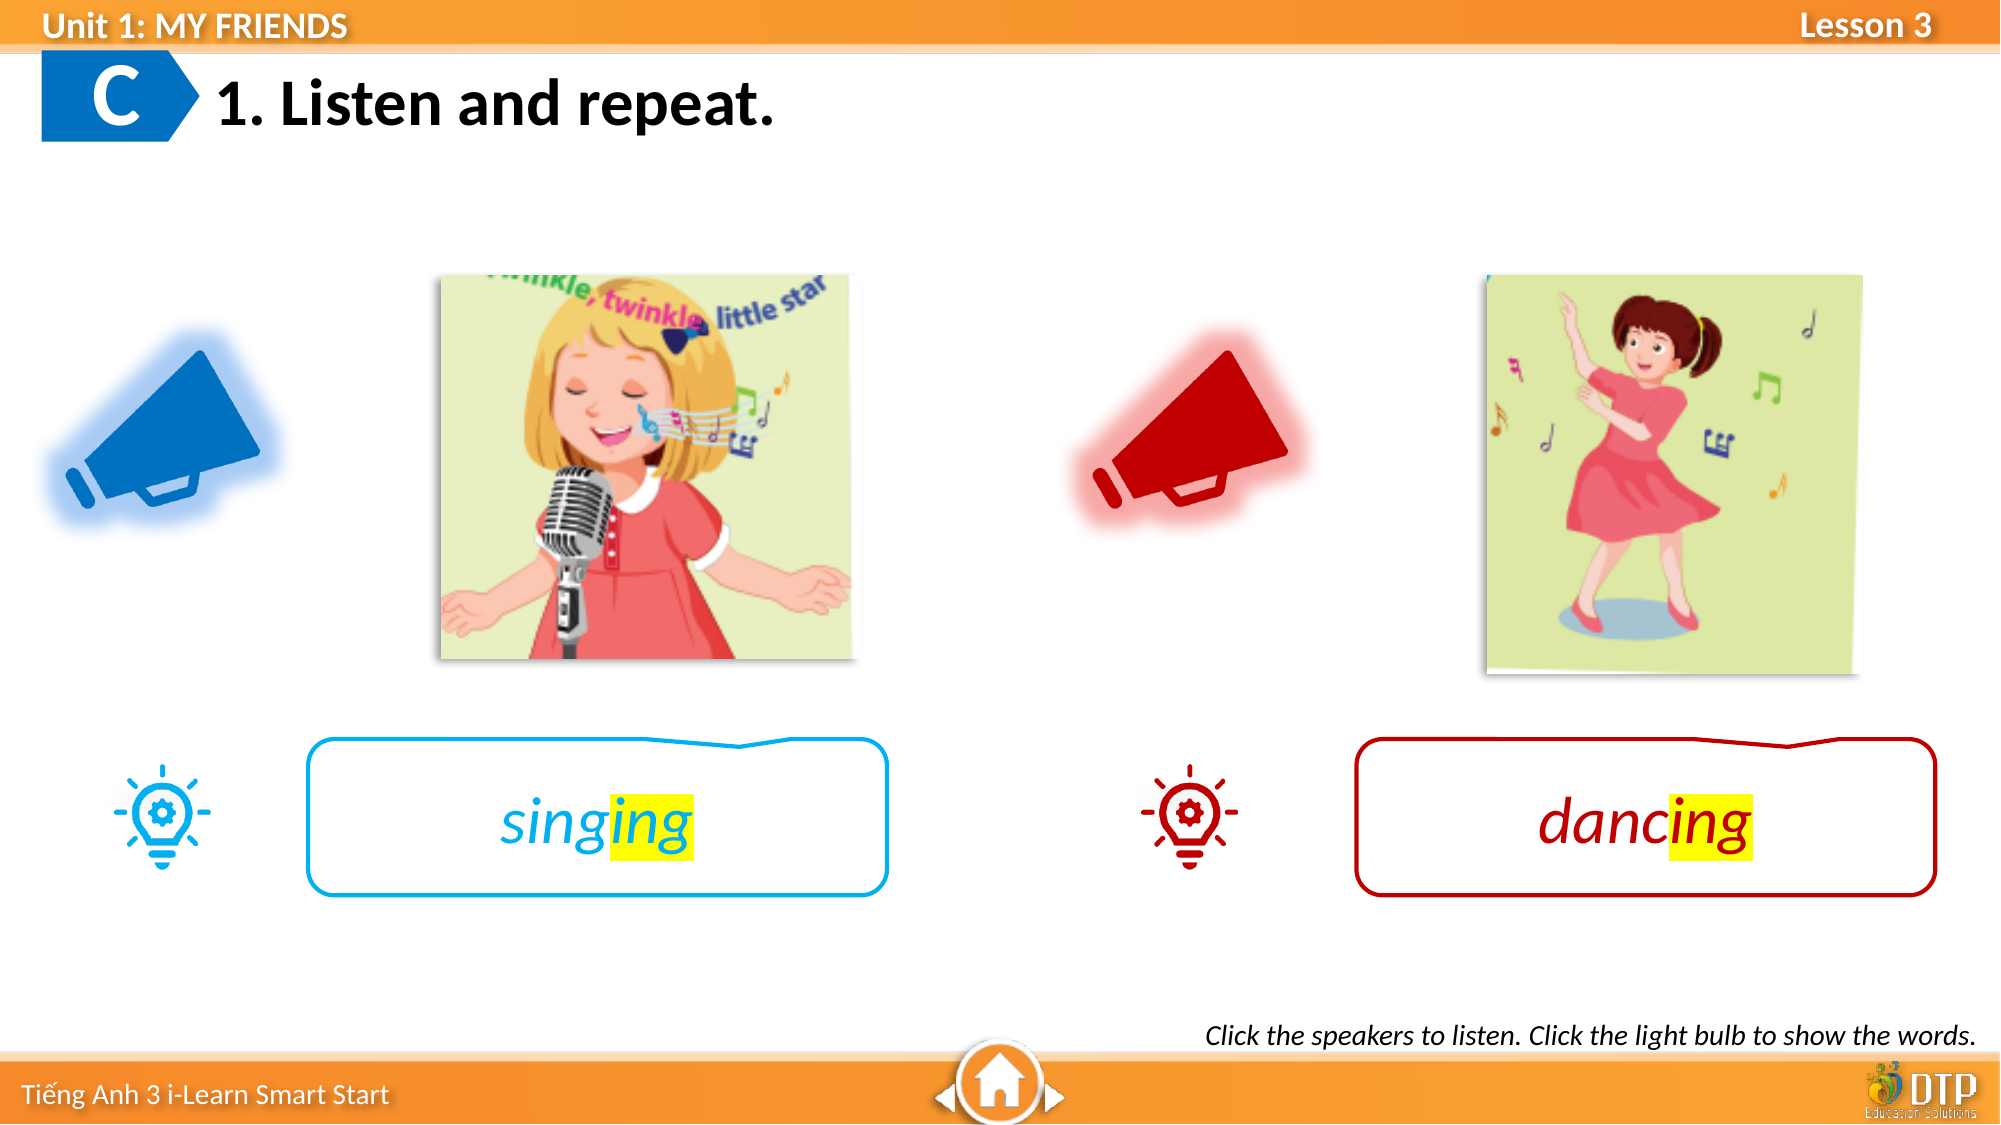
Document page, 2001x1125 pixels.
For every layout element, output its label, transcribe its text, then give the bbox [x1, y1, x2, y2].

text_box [41, 25, 200, 153]
text_box 1. Listen and repeat. [205, 51, 1007, 147]
text_box dancing [1354, 736, 1938, 898]
text_box Click the speakers to listen. Click the light bulb to show the words. [1190, 1008, 1993, 1059]
text_box singing [305, 736, 890, 898]
picture [0, 0, 2000, 1125]
